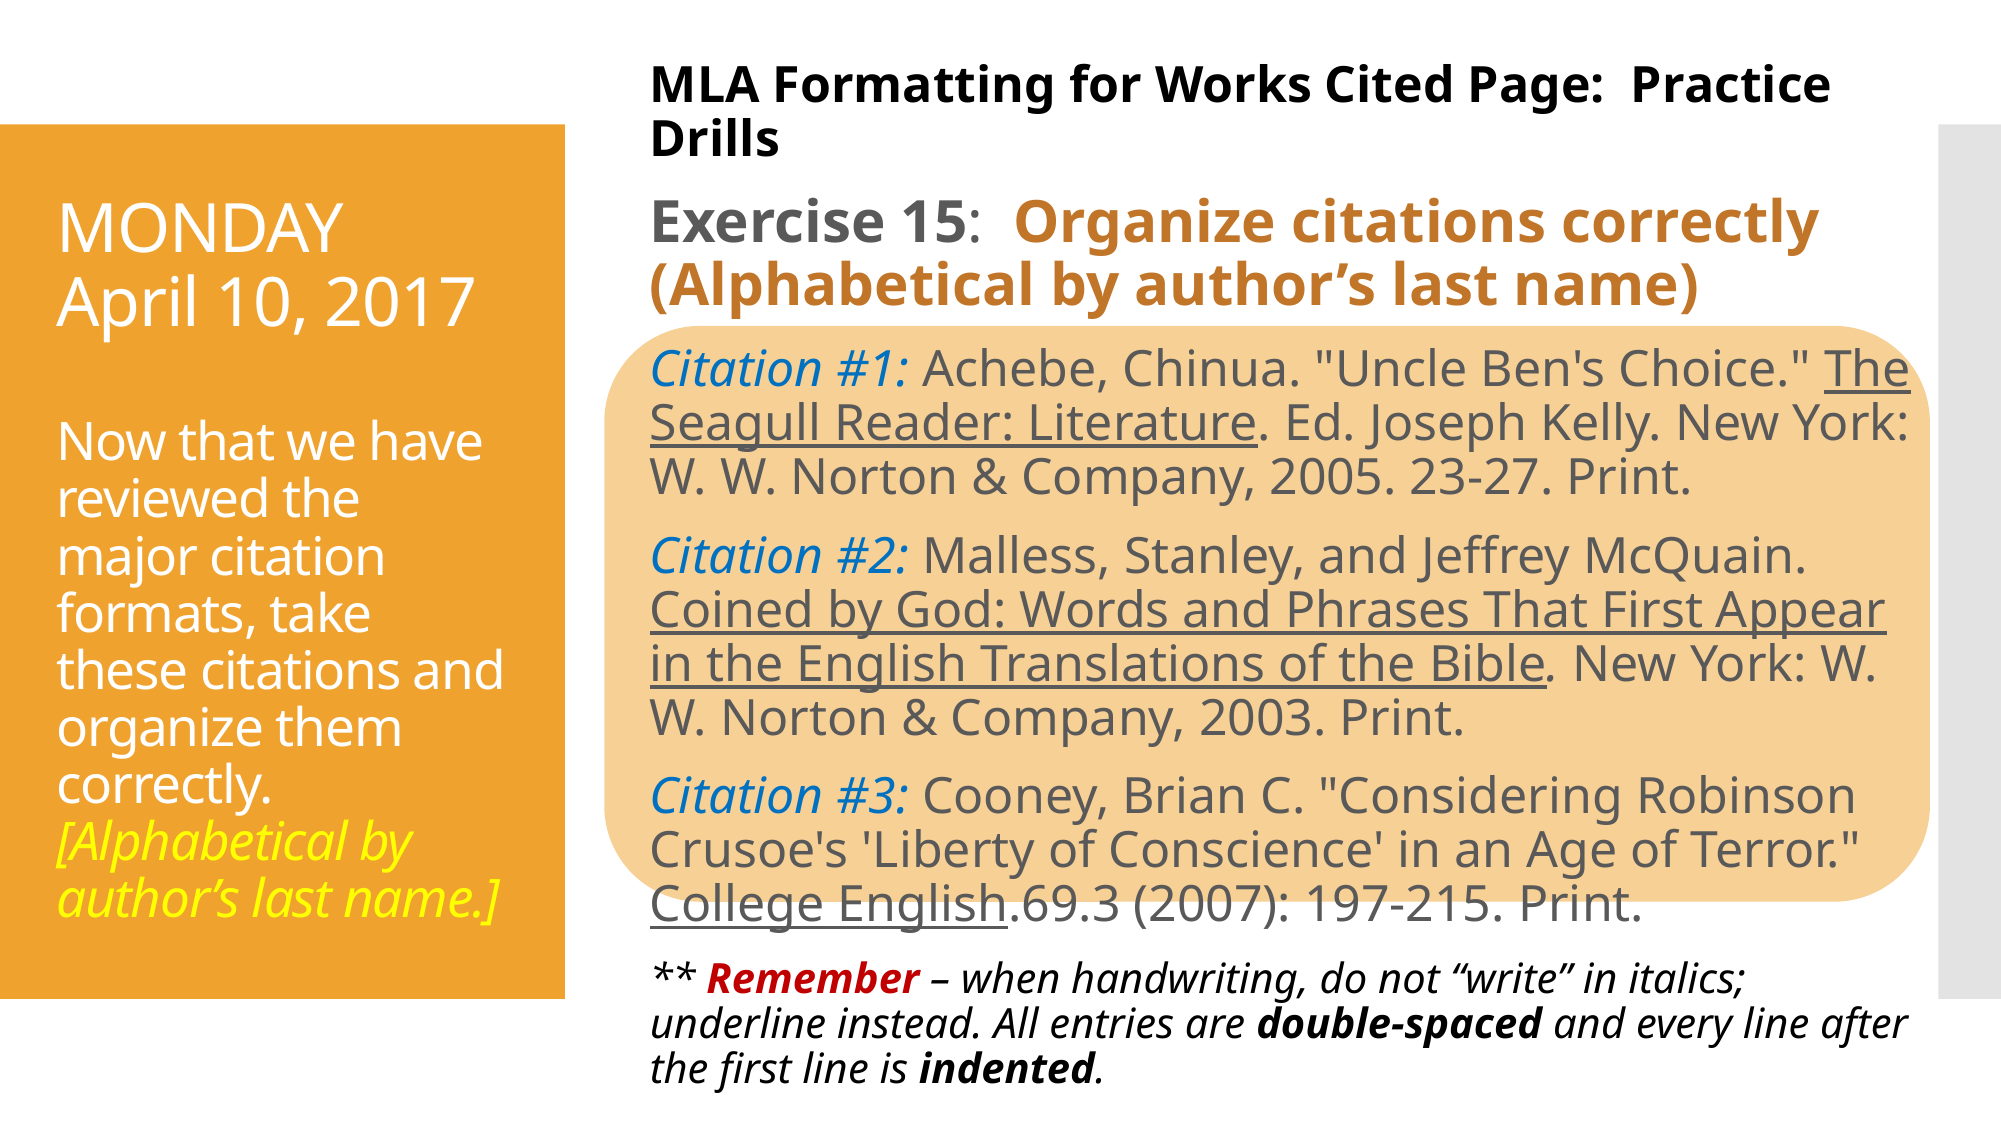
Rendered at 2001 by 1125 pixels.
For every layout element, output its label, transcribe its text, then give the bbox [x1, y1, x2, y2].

list MLA Formatting for Works Cited Page: Practice Drills Exercise 15: Organize citations correctly (Alphabetical by author’s last name) Citation #1: Achebe, Chinua. "Uncle Ben's Choice." The Seagull Reader: Literature. Ed. Joseph Kelly. New York: W. W. Norton & Company, 2005. 23-27. Print. Citation #2: Malless, Stanley, and Jeffrey McQuain. Coined by God: Words and Phrases That First Appear in the English Translations of the Bible. New York: W. W. Norton & Company, 2003. Print. Citation #3: Cooney, Brian C. "Considering Robinson Crusoe's 'Liberty of Conscience' in an Age of Terror." College English.69.3 (2007): 197-215. Print. ** Remember – when handwriting, do not “write” in italics; underline instead. All entries are double-spaced and every line after the first line is indented. [634, 0, 1943, 1125]
title MONDAY April 10, 2017 Now that we have reviewed the major citation formats, take these citations and organize them correctly. [Alphabetical by author’s last name.] [41, 184, 525, 940]
text_box [604, 352, 634, 876]
